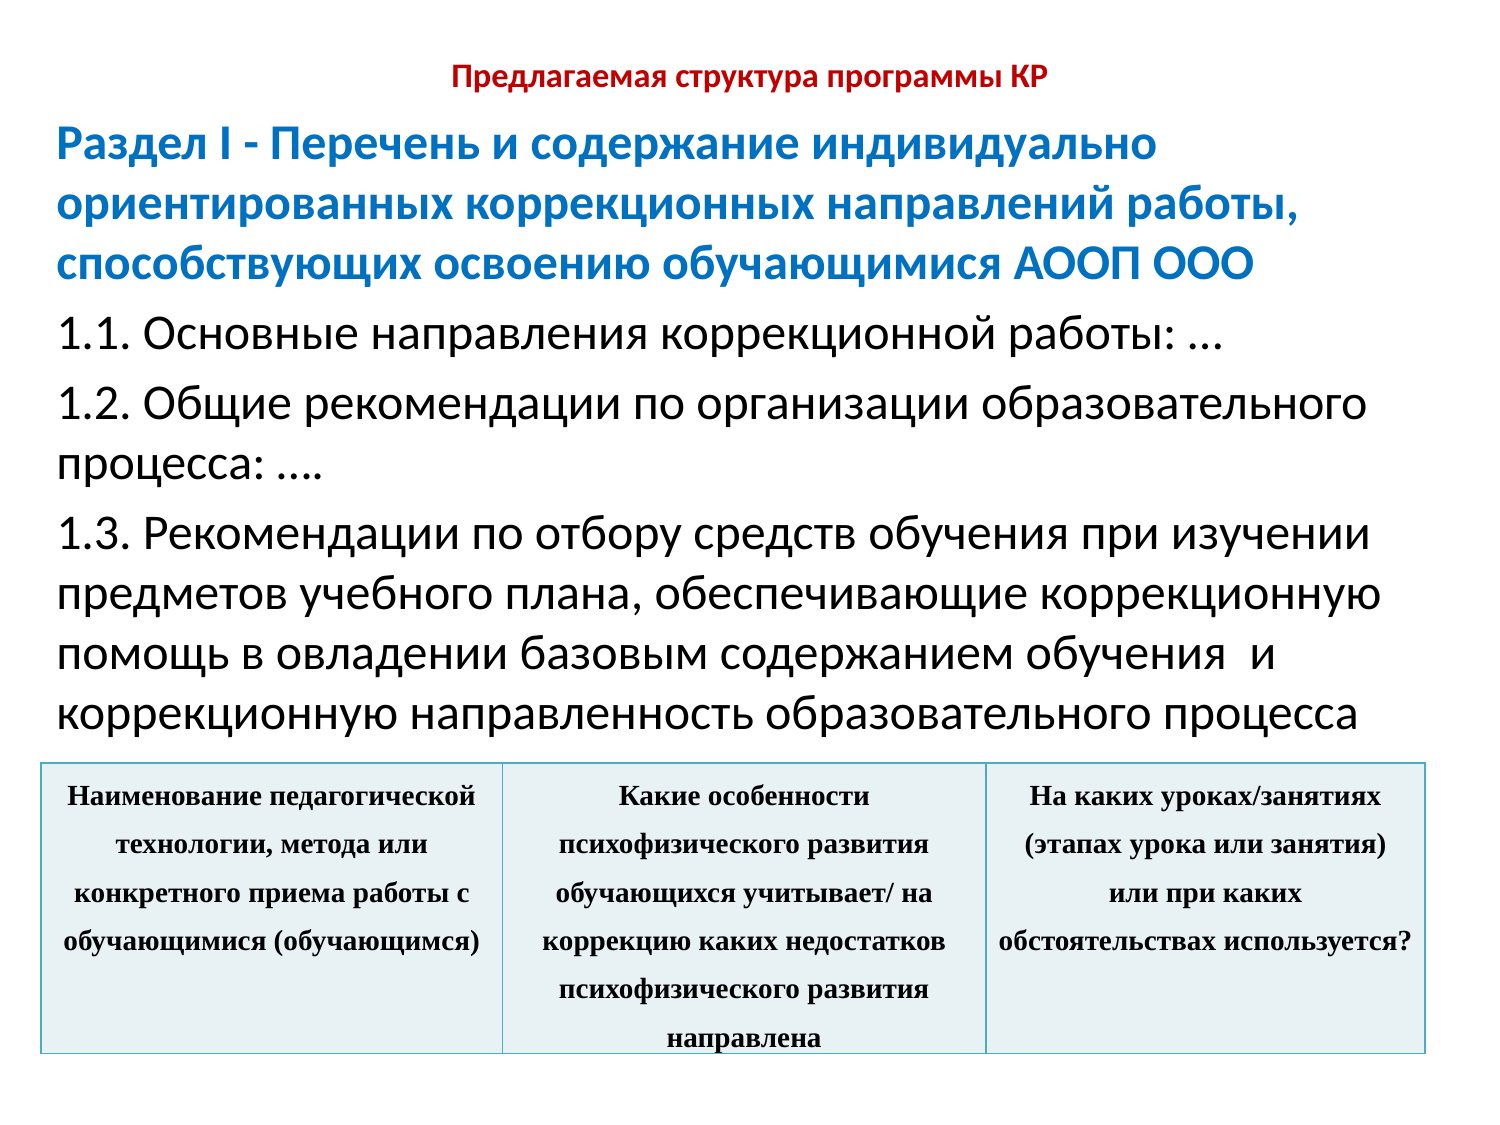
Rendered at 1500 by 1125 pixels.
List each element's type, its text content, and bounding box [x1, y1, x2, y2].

table_header На каких уроках/занятиях (этапах урока или занятия) или при каких обстоятельствах используется? [987, 764, 1424, 1053]
table_header Наименование педагогической технологии, метода или конкретного приема работы с обучающимися (обучающимся) [42, 764, 502, 1053]
list Раздел I - Перечень и содержание индивидуально ориентированных коррекционных направлений работы, способствующих освоению обучающимися АООП ООО 1.1. Основные направления коррекционной работы: … 1.2. Общие рекомендации по организации образовательного процесса: …. 1.3. Рекомендации по отбору средств обучения при изучении предметов учебного плана, обеспечивающие коррекционную помощь в овладении базовым содержанием обучения и коррекционную направленность образовательного процесса [41, 101, 1471, 1094]
table_header Какие особенности психофизического развития обучающихся учитывает/ на коррекцию каких недостатков психофизического развития направлена [503, 764, 985, 1053]
title Предлагаемая структура программы КР [75, 45, 1425, 101]
